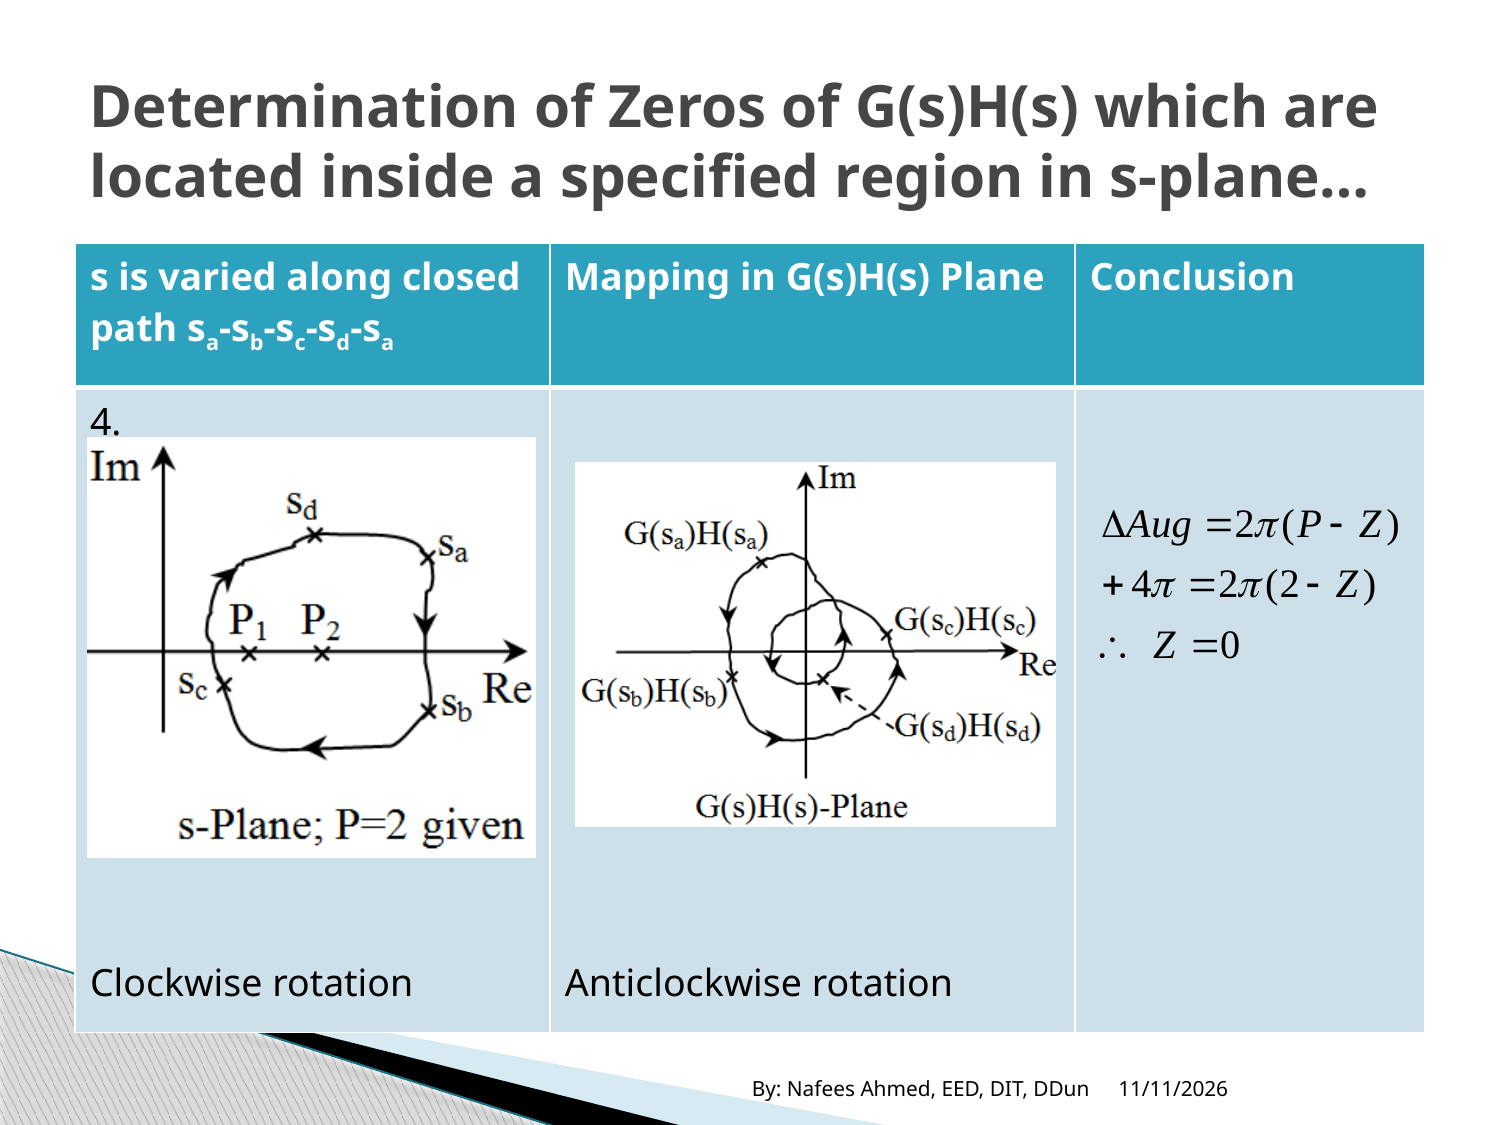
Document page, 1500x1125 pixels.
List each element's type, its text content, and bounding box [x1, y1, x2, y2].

footer By: Nafees Ahmed, EED, DIT, DDun [718, 1051, 1105, 1112]
picture [87, 437, 537, 858]
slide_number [1105, 1051, 1419, 1112]
table_header Conclusion [1076, 244, 1424, 385]
table_header Mapping in G(s)H(s) Plane [551, 244, 1074, 385]
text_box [1095, 499, 1406, 676]
table_header s is varied along closed path sa-sb-sc-sd-sa [76, 244, 549, 385]
table_cell Anticlockwise rotation [551, 390, 1074, 1032]
table_cell 4. Clockwise rotation [76, 390, 549, 1032]
title Determination of Zeros of G(s)H(s) which are located inside a specified region in s-plane… [75, 45, 1425, 233]
picture [574, 462, 1056, 827]
table_cell [1076, 390, 1424, 1032]
